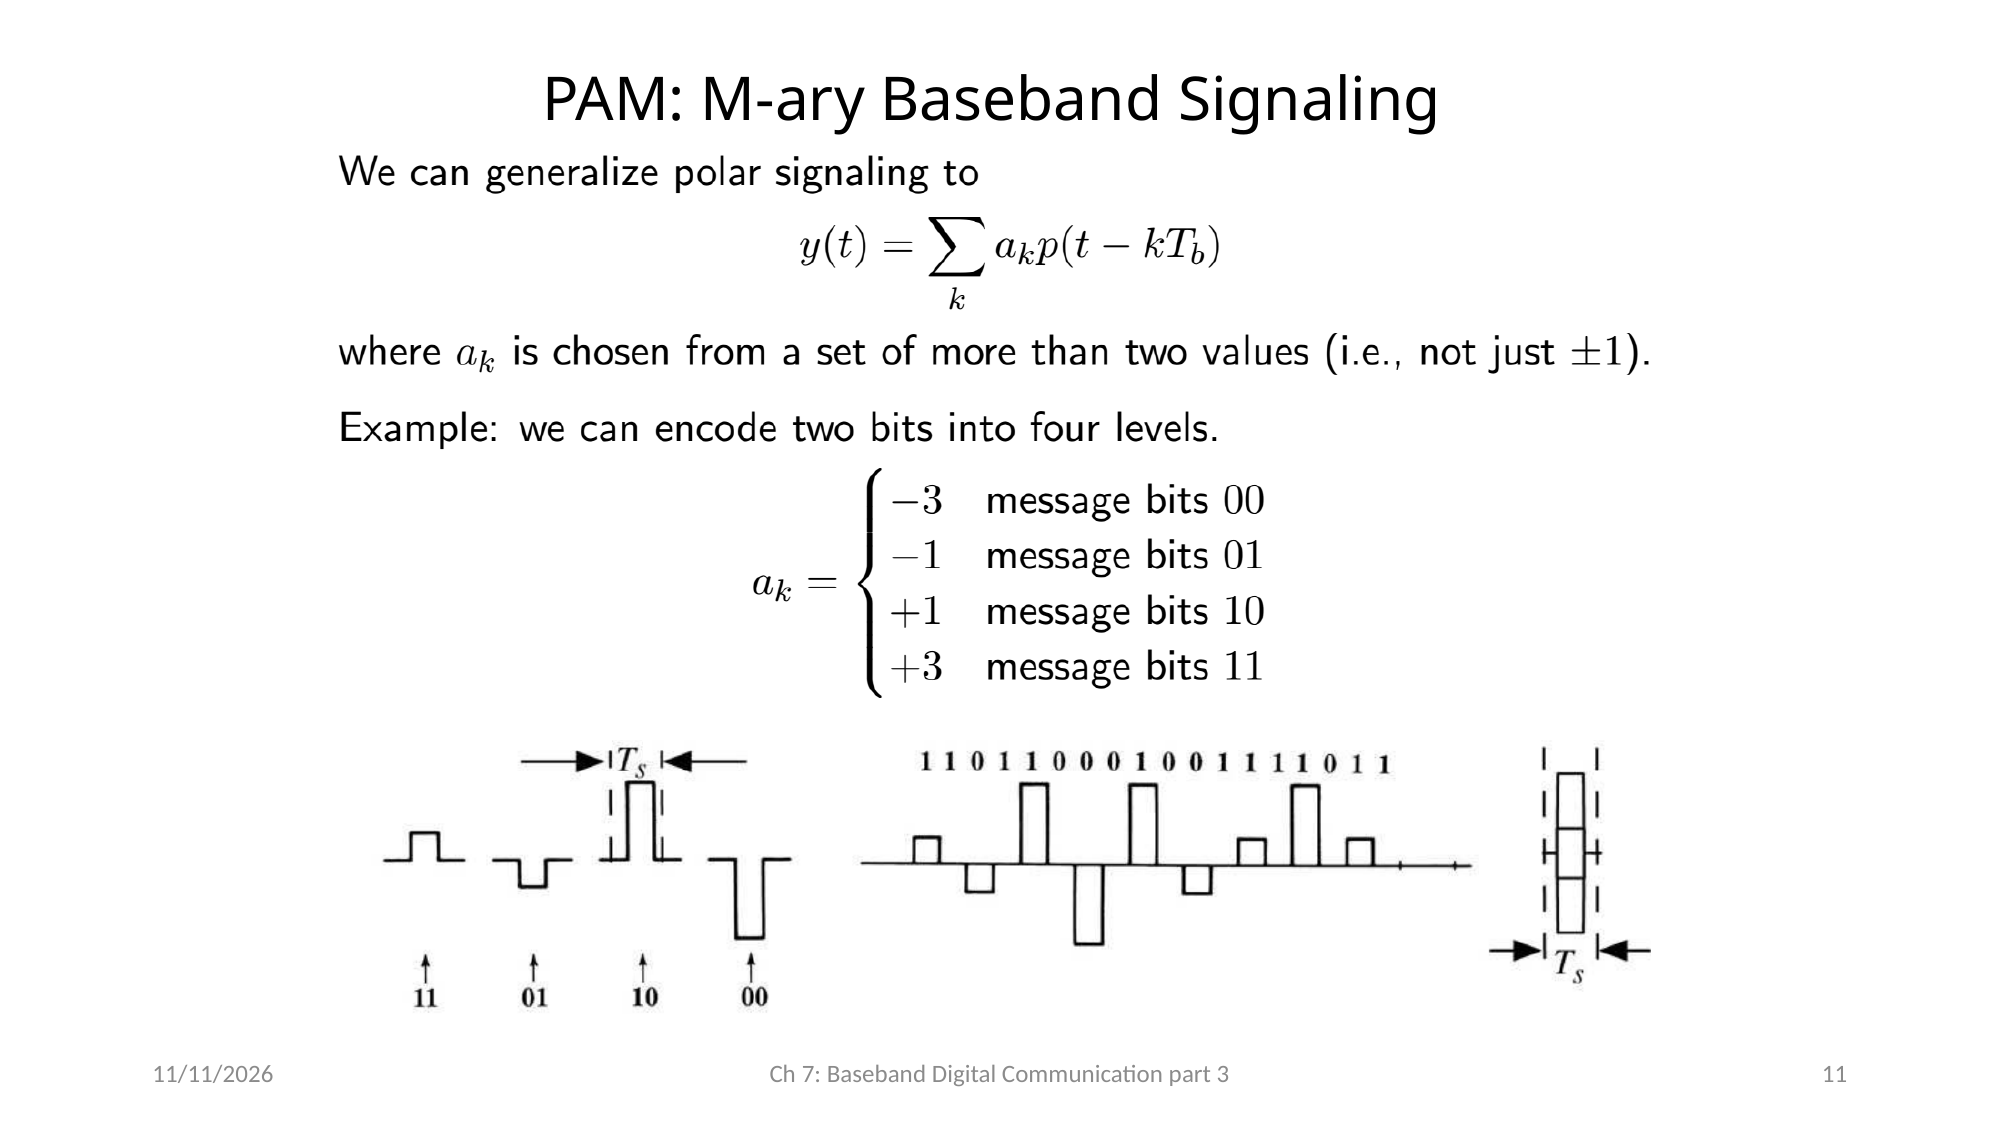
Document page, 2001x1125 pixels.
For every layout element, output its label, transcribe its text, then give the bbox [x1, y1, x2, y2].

title PAM: M-ary Baseband Signaling [137, 59, 1863, 142]
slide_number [137, 1042, 588, 1103]
footer Ch 7: Baseband Digital Communication part 3 [662, 1042, 1338, 1103]
slide_number 11 [1412, 1042, 1863, 1103]
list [330, 141, 1670, 1014]
